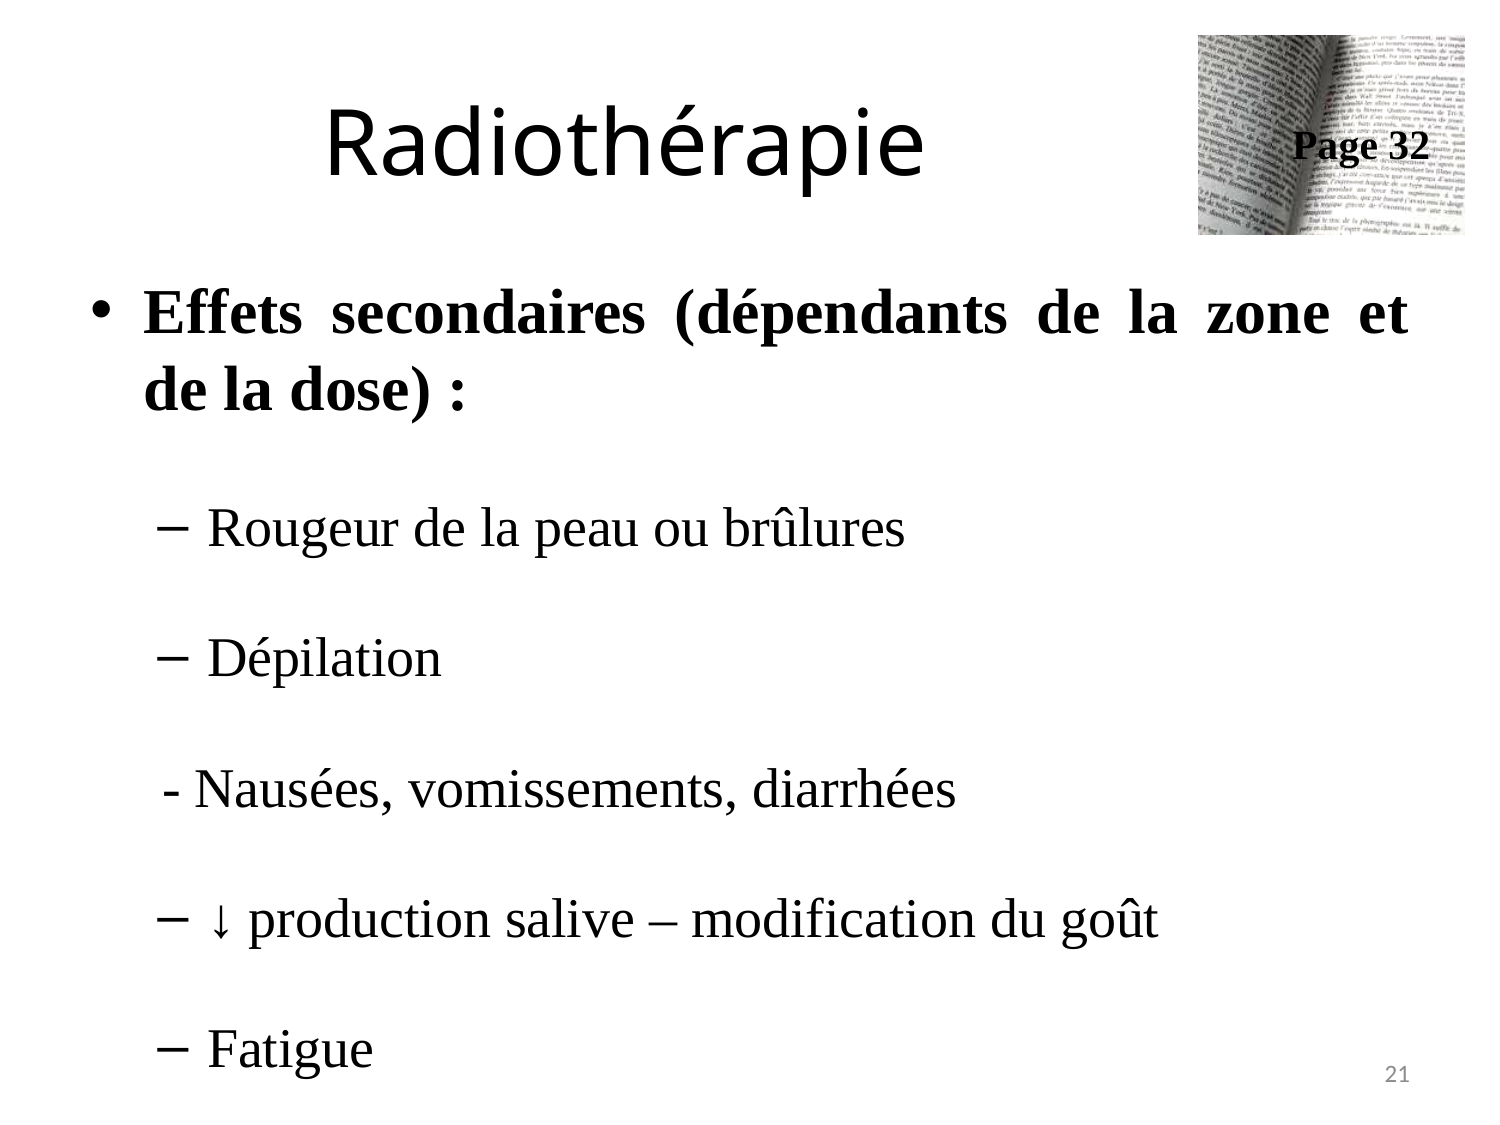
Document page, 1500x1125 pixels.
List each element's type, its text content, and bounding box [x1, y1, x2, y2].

picture [1198, 34, 1466, 235]
text_box Page 32 [1470, 110, 1477, 175]
slide_number 21 [1074, 1042, 1425, 1103]
list Effets secondaires (dépendants de la zone et de la dose) : Rougeur de la peau ou brûlures Dépilation - Nausées, vomissements, diarrhées ↓ production salive – modification du goût Fatigue [75, 262, 1425, 1094]
title Radiothérapie [75, 45, 1176, 233]
